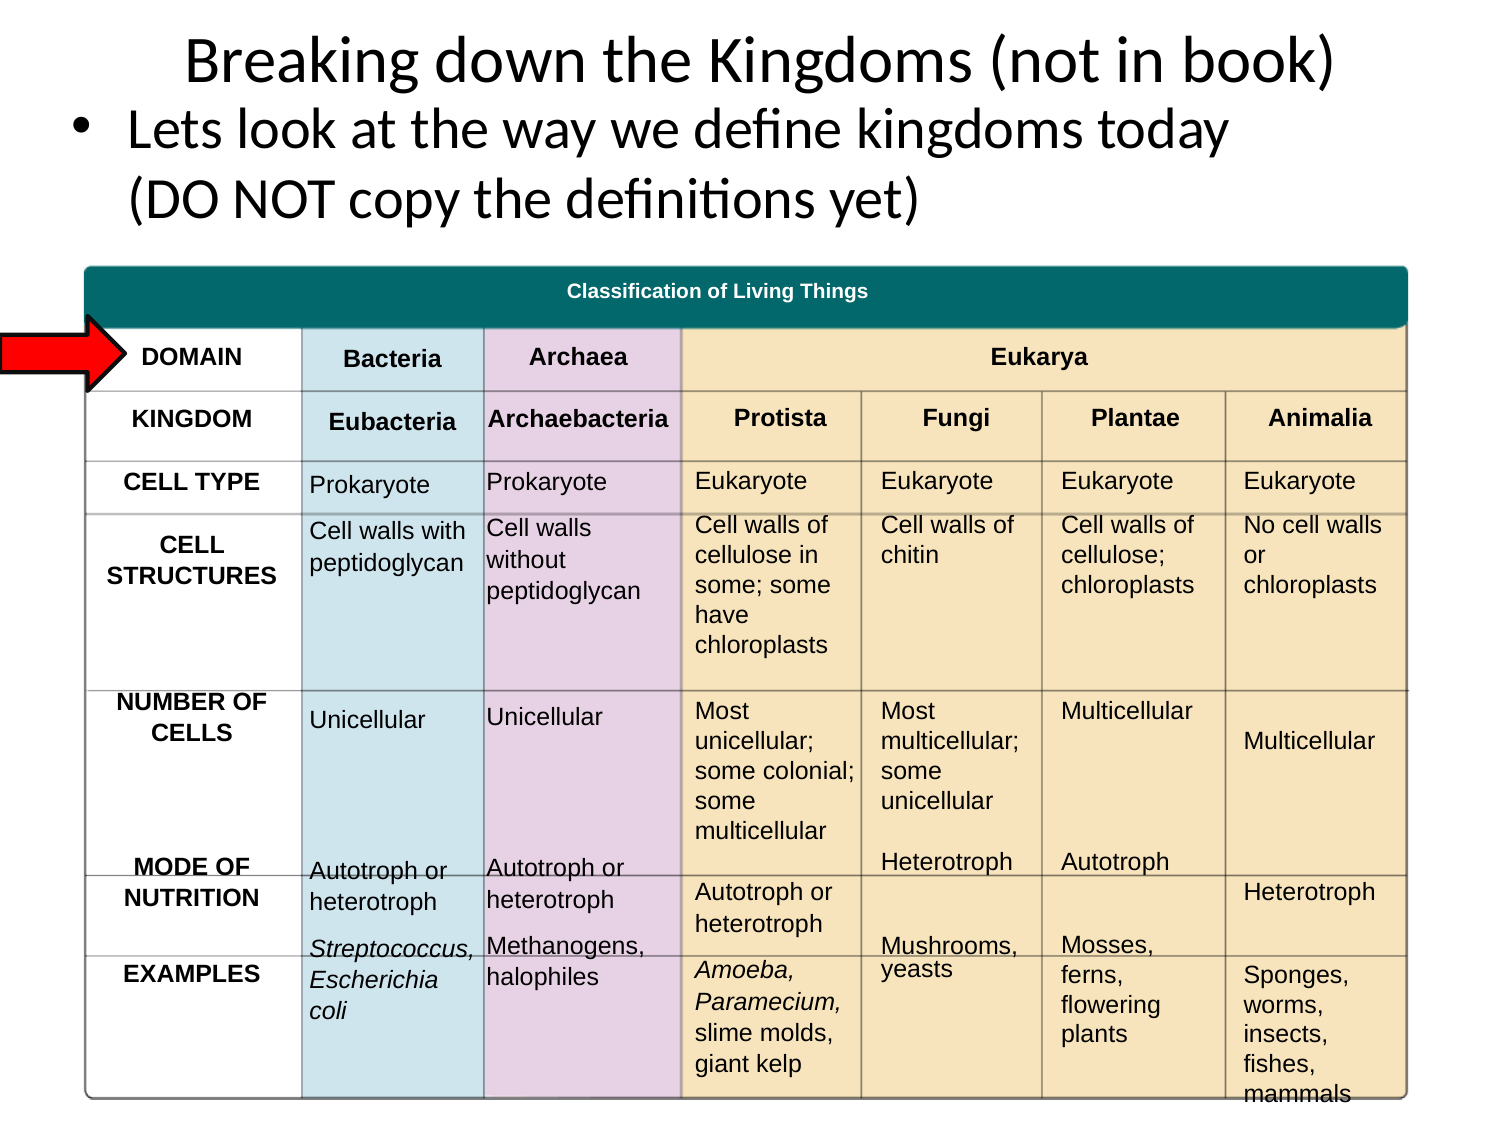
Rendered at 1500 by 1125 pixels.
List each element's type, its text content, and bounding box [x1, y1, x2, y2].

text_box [59, 261, 1435, 1125]
title Breaking down the Kingdoms (not in book) [86, 0, 1437, 113]
list Lets look at the way we define kingdoms today (DO NOT copy the definitions yet) [56, 82, 1407, 262]
text_box [0, 332, 53, 375]
